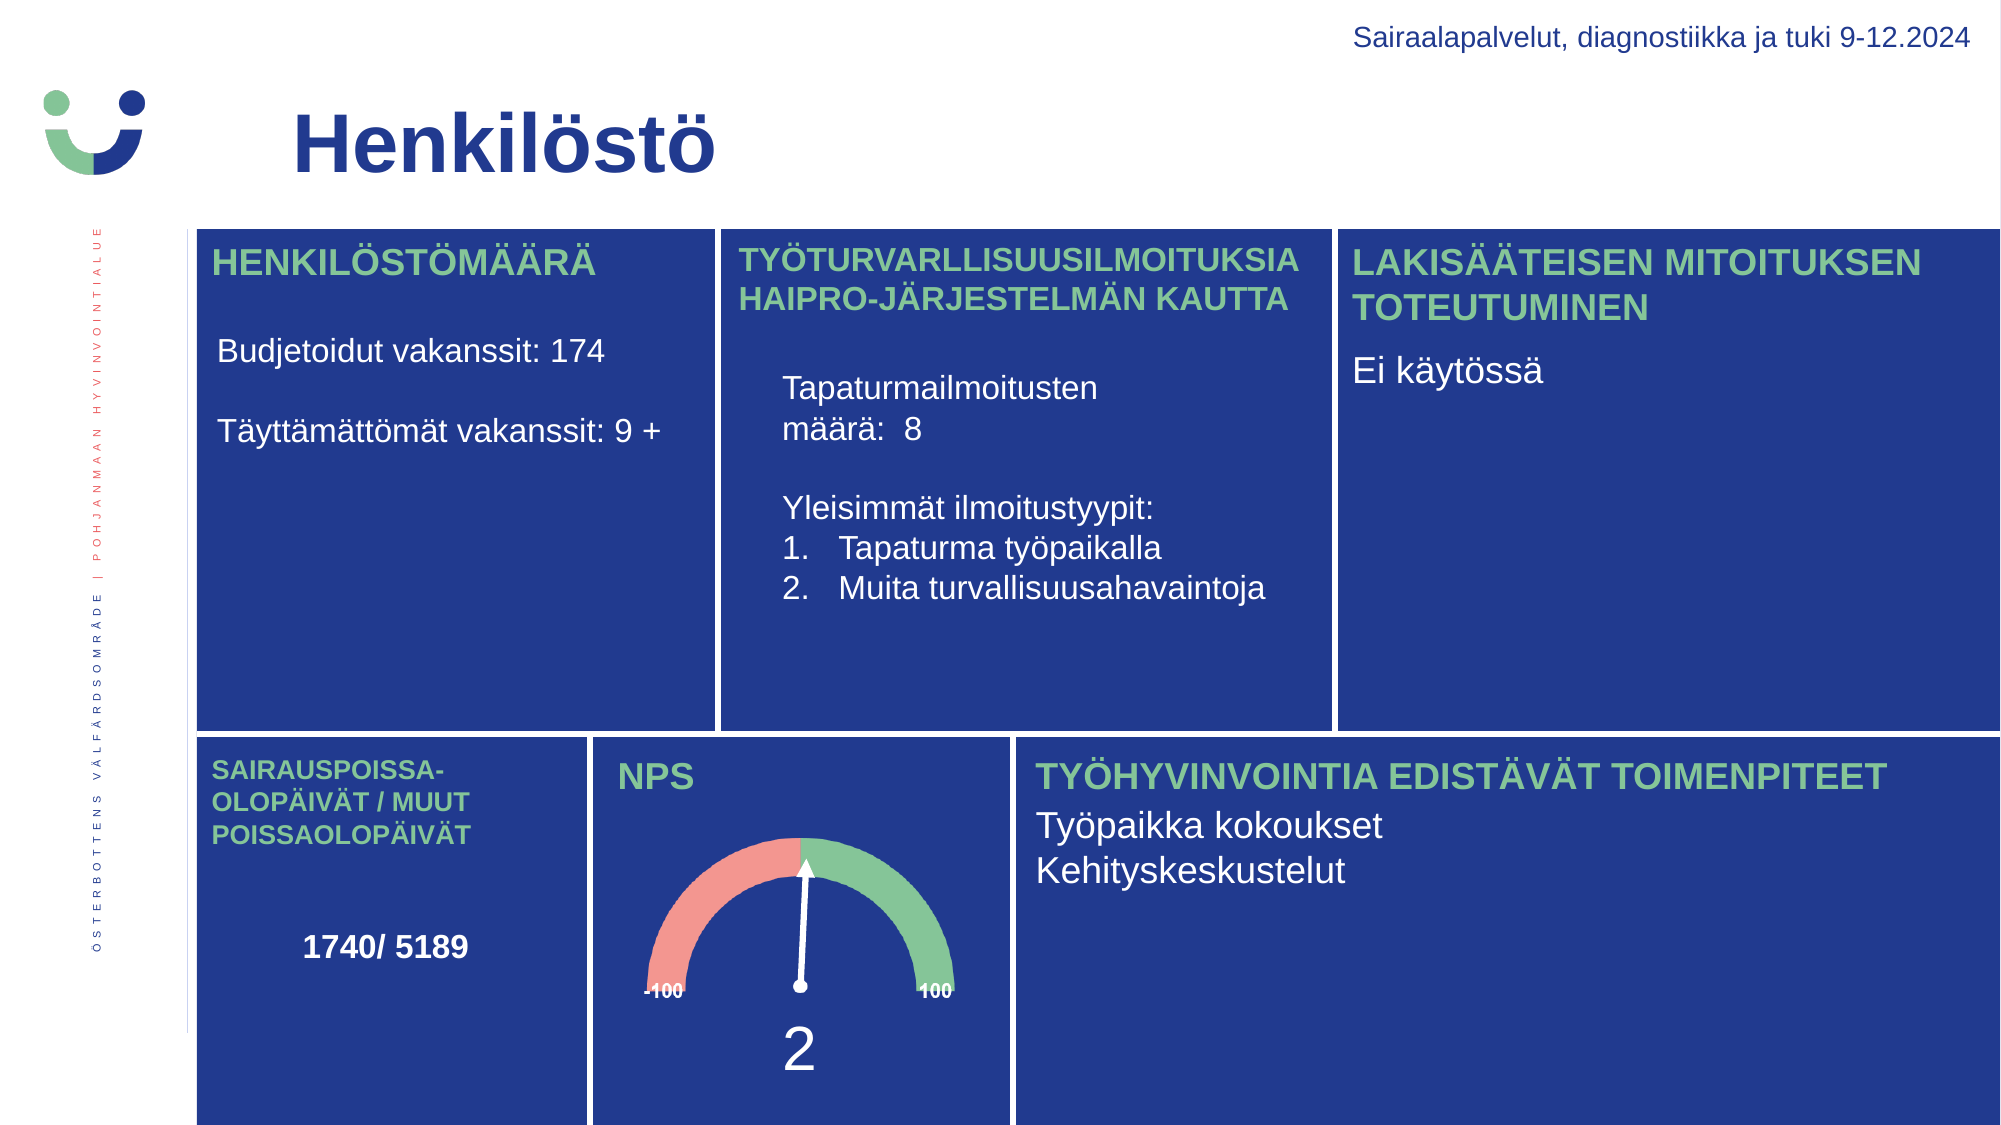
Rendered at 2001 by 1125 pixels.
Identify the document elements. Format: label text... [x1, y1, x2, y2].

picture [639, 832, 956, 999]
text_box Sairaalapalvelut, diagnostiikka ja tuki 9-12.2024 [1094, 11, 1987, 61]
text_box HENKILÖSTÖMÄÄRÄ [196, 230, 723, 290]
text_box TYÖHYVINVOINTIA EDISTÄVÄT TOIMENPITEET [1020, 744, 2000, 793]
text_box 2 [736, 1000, 863, 1091]
text_box Työpaikka kokoukset Kehityskeskustelut [1020, 793, 2000, 944]
text_box Budjetoidut vakanssit: 174 Täyttämättömät vakanssit: 9 + [201, 321, 753, 457]
picture [43, 90, 145, 175]
text_box Tapaturmailmoitusten määrä: 8 Yleisimmät ilmoitustyypit: Tapaturma työpaikalla Muita turvallisuusahavaintoja [767, 359, 1335, 659]
title Henkilöstö [277, 70, 1775, 220]
text_box SAIRAUSPOISSA-OLOPÄIVÄT / MUUT POISSAOLOPÄIVÄT [196, 744, 494, 837]
text_box Ei käytössä [1337, 338, 2000, 398]
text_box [800, 858, 807, 985]
text_box LAKISÄÄTEISEN MITOITUKSEN TOTEUTUMINEN [1337, 230, 2000, 335]
text_box TYÖTURVARLLISUUSILMOITUKSIA HAIPRO-JÄRJESTELMÄN KAUTTA [723, 230, 1329, 325]
text_box 1740/ 5189 [196, 837, 575, 973]
